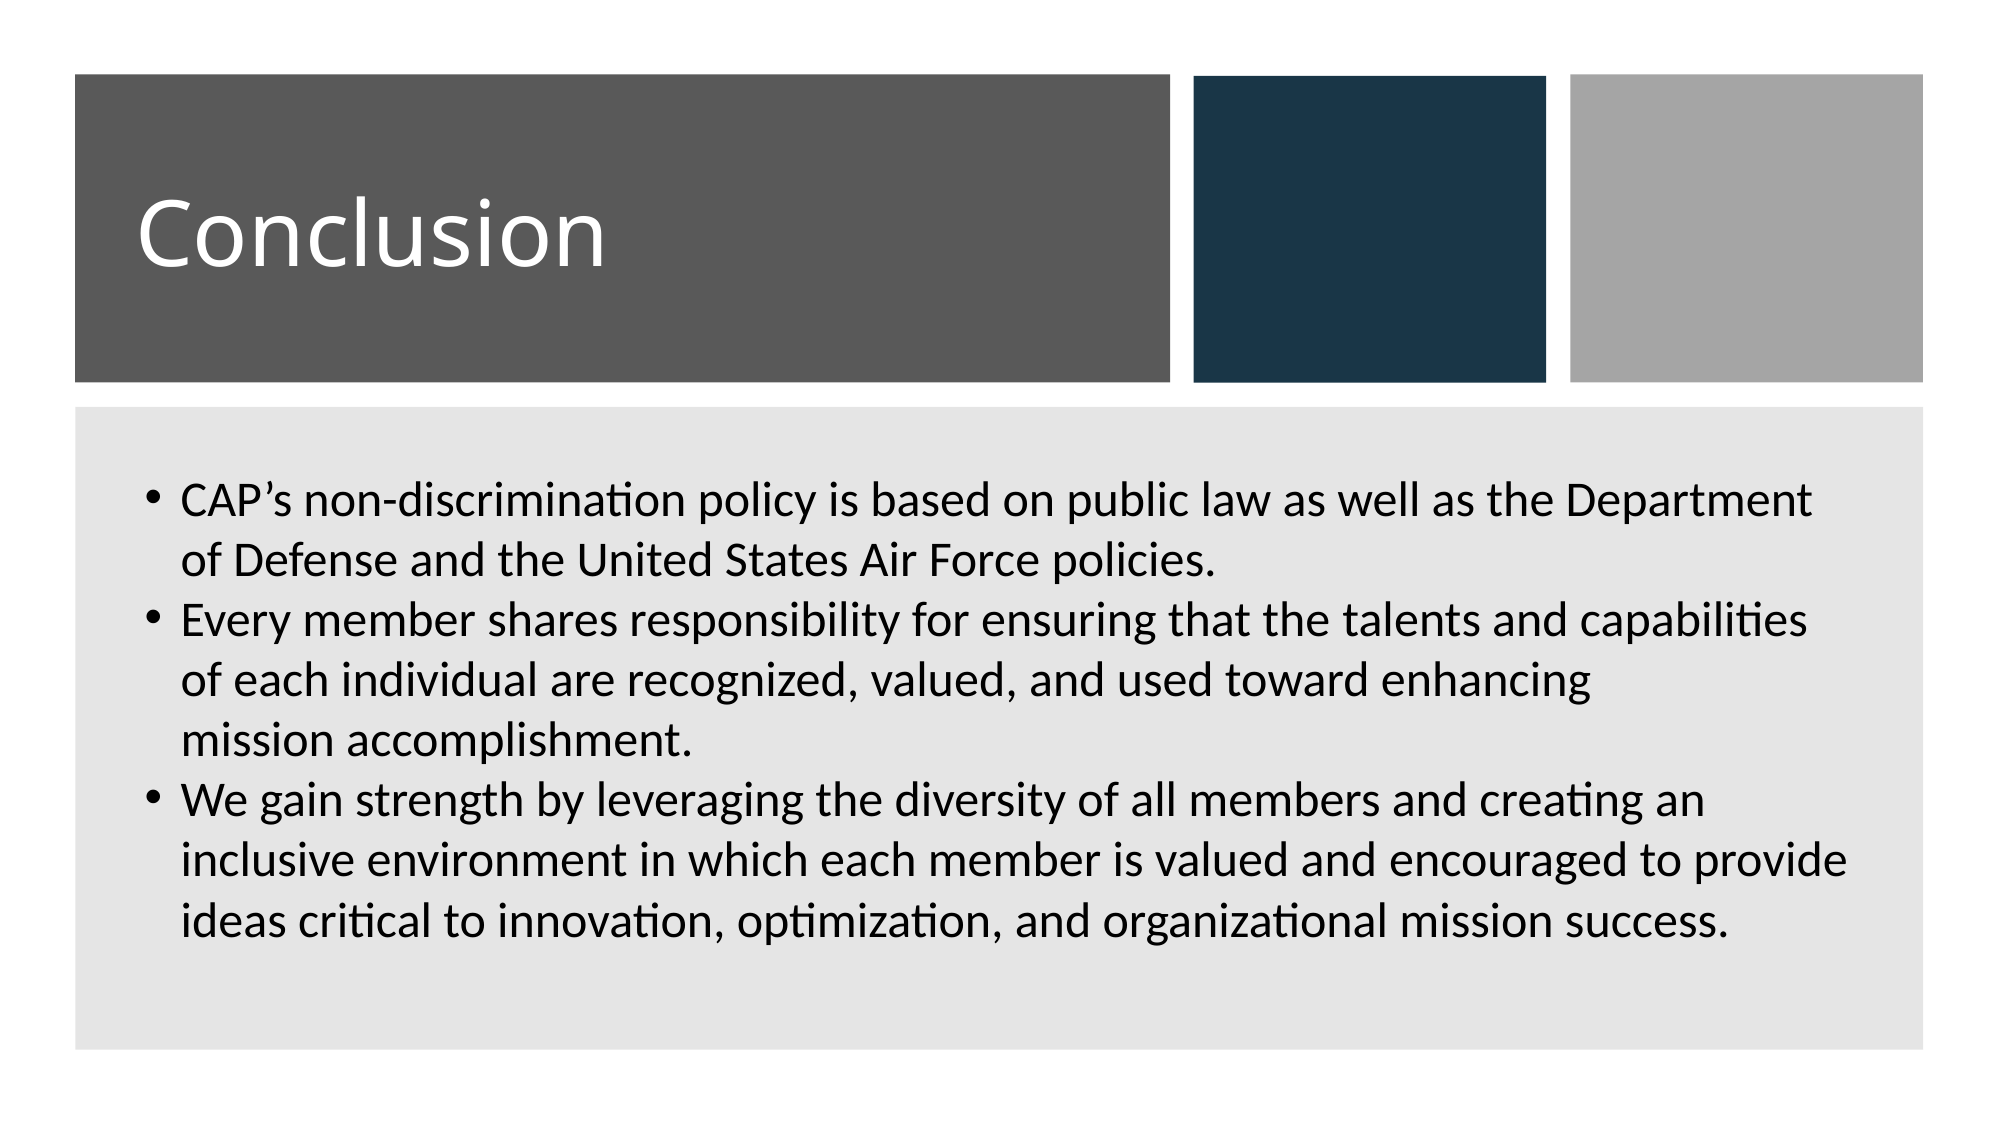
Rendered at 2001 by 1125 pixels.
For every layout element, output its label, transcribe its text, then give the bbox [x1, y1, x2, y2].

text_box [74, 73, 1171, 383]
text_box [1193, 75, 1547, 384]
text_box [74, 406, 1924, 1051]
text_box [1569, 73, 1924, 383]
list CAP’s non-discrimination policy is based on public law as well as the Department of Defense and the United States Air Force policies. Every member shares responsibility for ensuring that the talents and capabilities of each individual are recognized, valued, and used toward enhancing mission accomplishment. We gain strength by leveraging the diversity of all members and creating an inclusive environment in which each member is valued and encouraged to provide ideas critical to innovation, optimization, and organizational mission success. [129, 459, 1868, 998]
title Conclusion [120, 120, 1119, 354]
